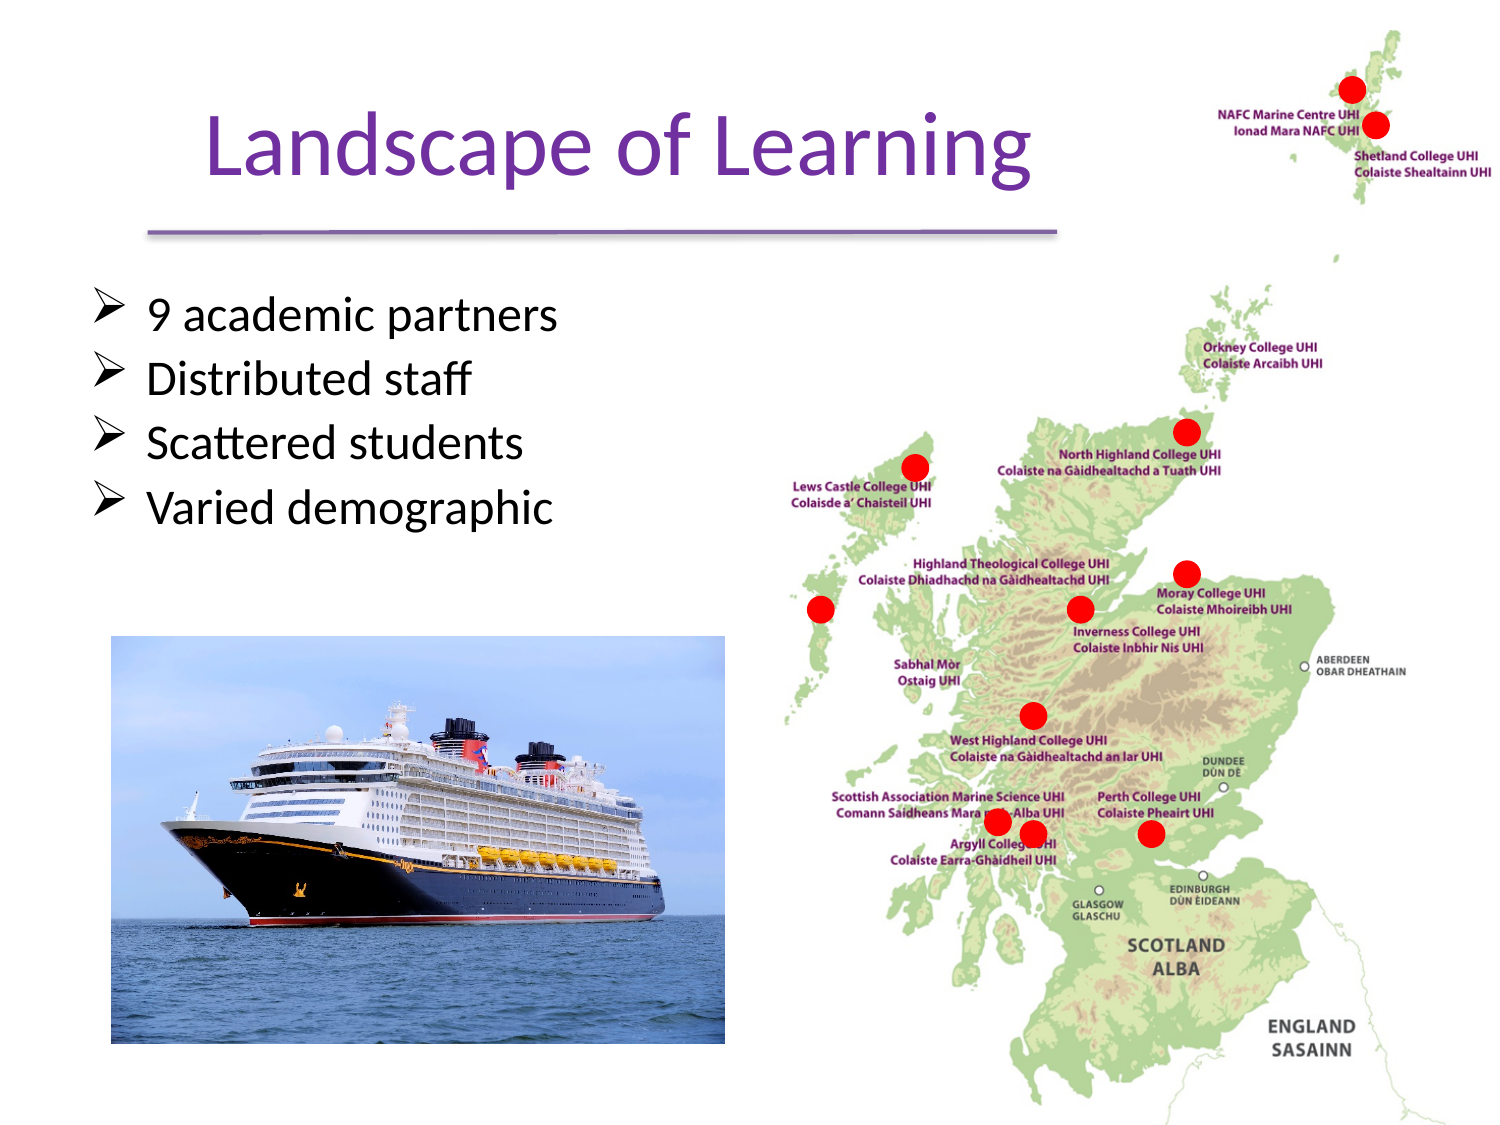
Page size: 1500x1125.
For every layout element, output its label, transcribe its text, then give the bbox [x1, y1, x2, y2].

picture [111, 636, 725, 1045]
text_box 9 academic partners Distributed staff Scattered students Varied demographic [74, 270, 749, 1108]
title Landscape of Learning [75, 45, 749, 233]
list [754, 30, 1500, 1125]
